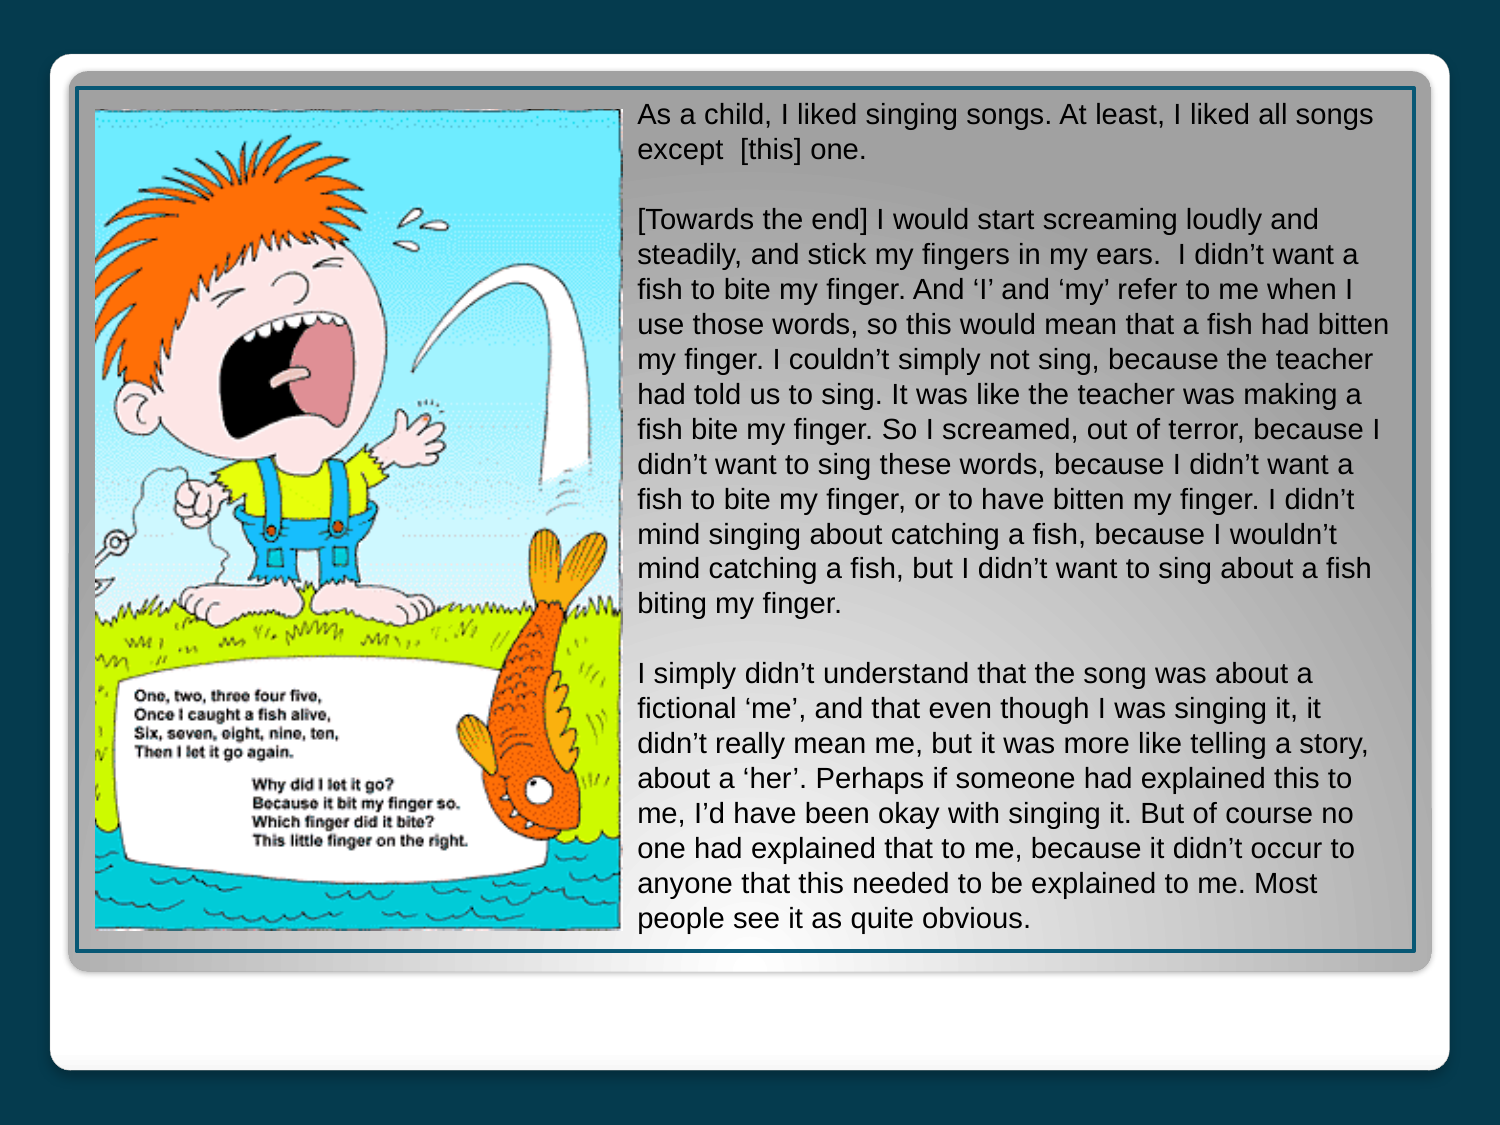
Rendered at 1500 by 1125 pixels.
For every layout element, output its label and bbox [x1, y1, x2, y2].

text_box [75, 86, 1416, 953]
picture [95, 109, 623, 931]
